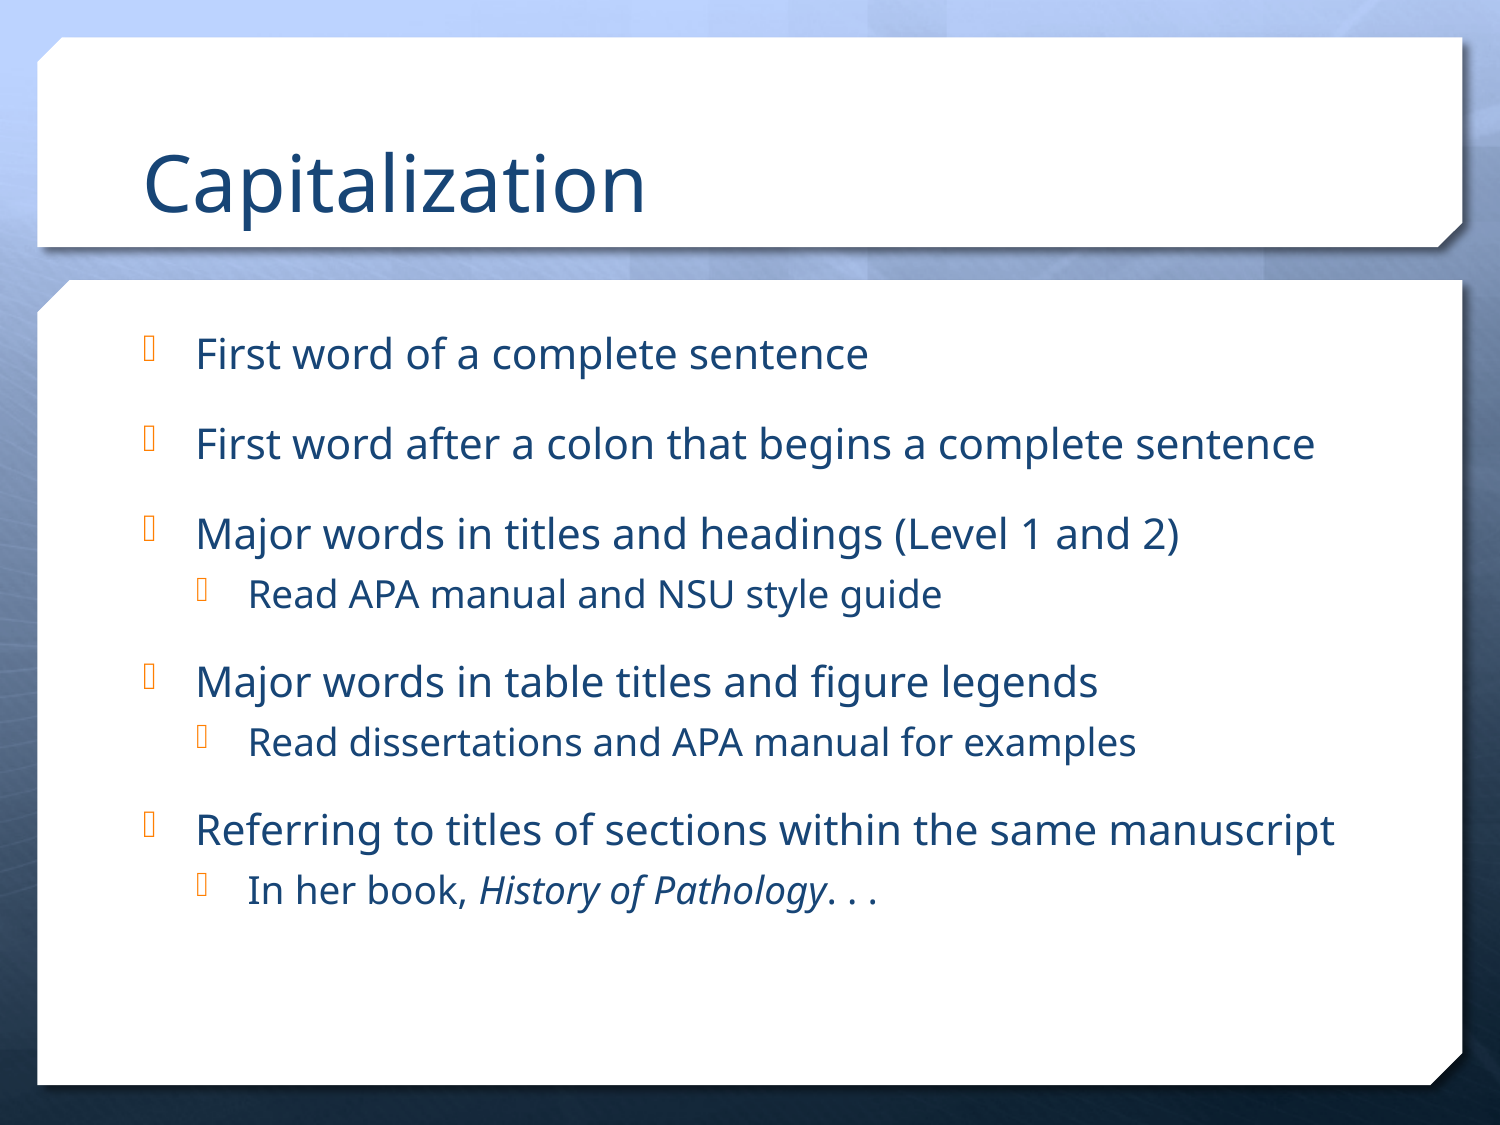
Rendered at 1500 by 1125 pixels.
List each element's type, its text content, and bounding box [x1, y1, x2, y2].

title Capitalization [127, 48, 1372, 236]
list First word of a complete sentence First word after a colon that begins a complete sentence Major words in titles and headings (Level 1 and 2) Read APA manual and NSU style guide Major words in table titles and figure legends Read dissertations and APA manual for examples Referring to titles of sections within the same manuscript In her book, History of Pathology. . . [127, 319, 1372, 978]
